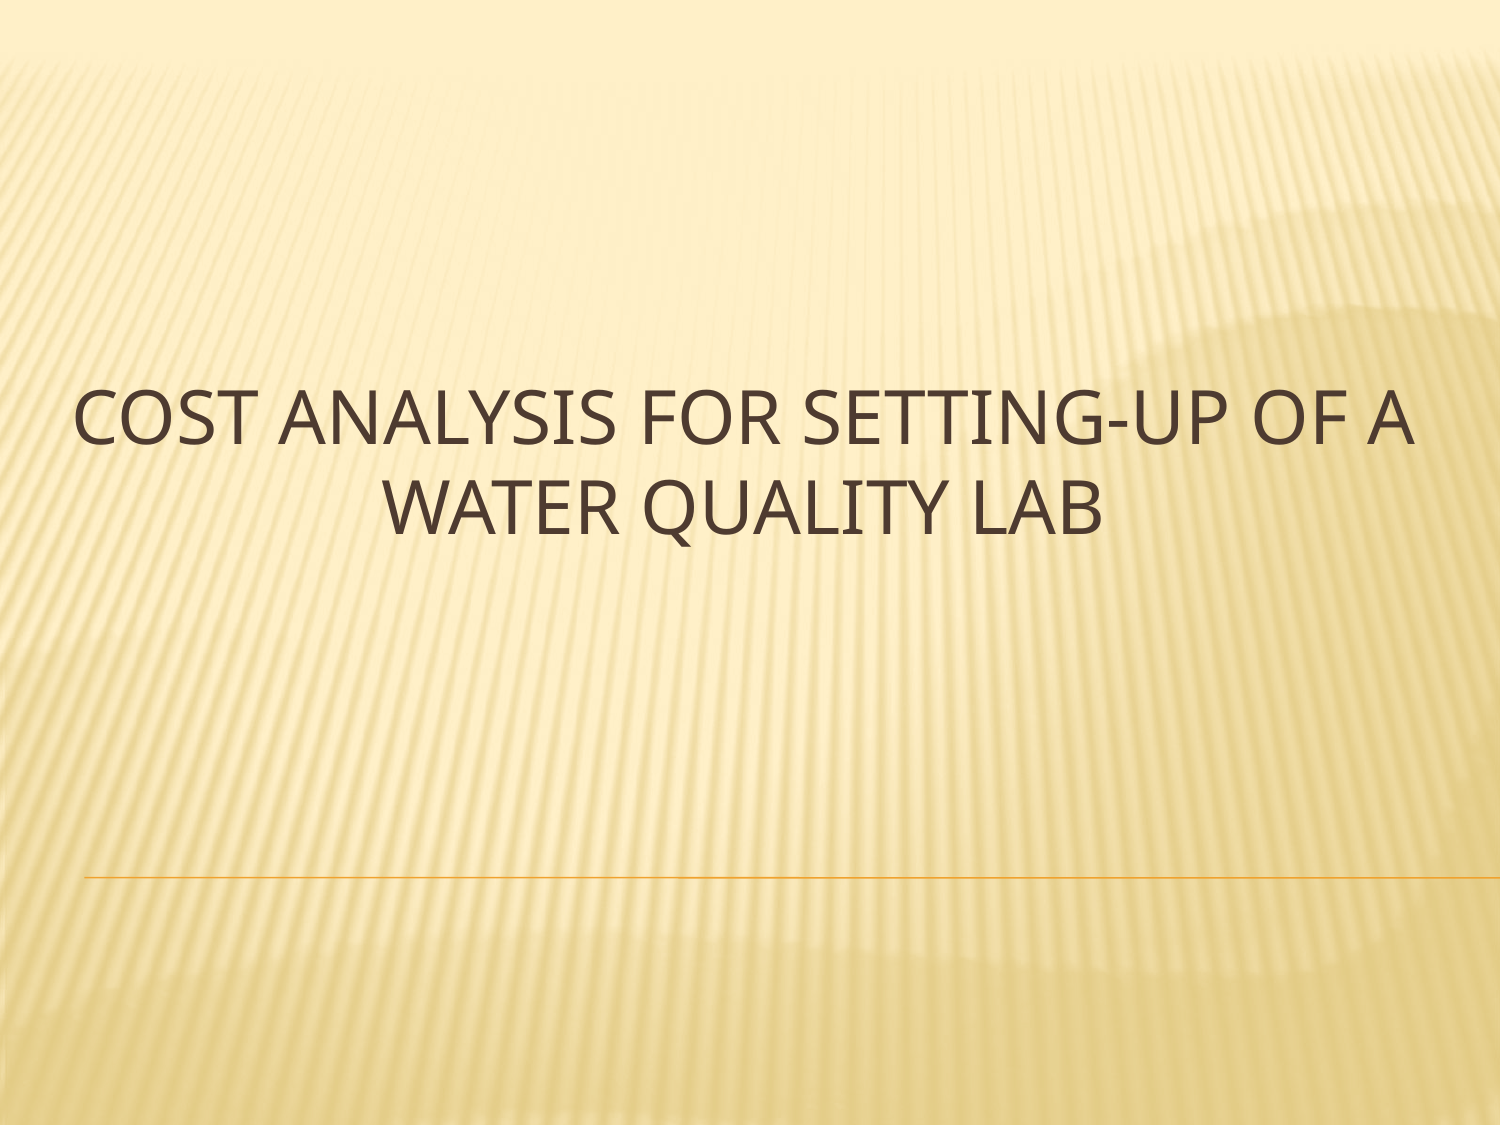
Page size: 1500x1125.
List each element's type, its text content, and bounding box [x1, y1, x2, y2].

title COST ANALYSIS FOR SETTING-Up of a Water Quality Lab [50, 362, 1438, 563]
